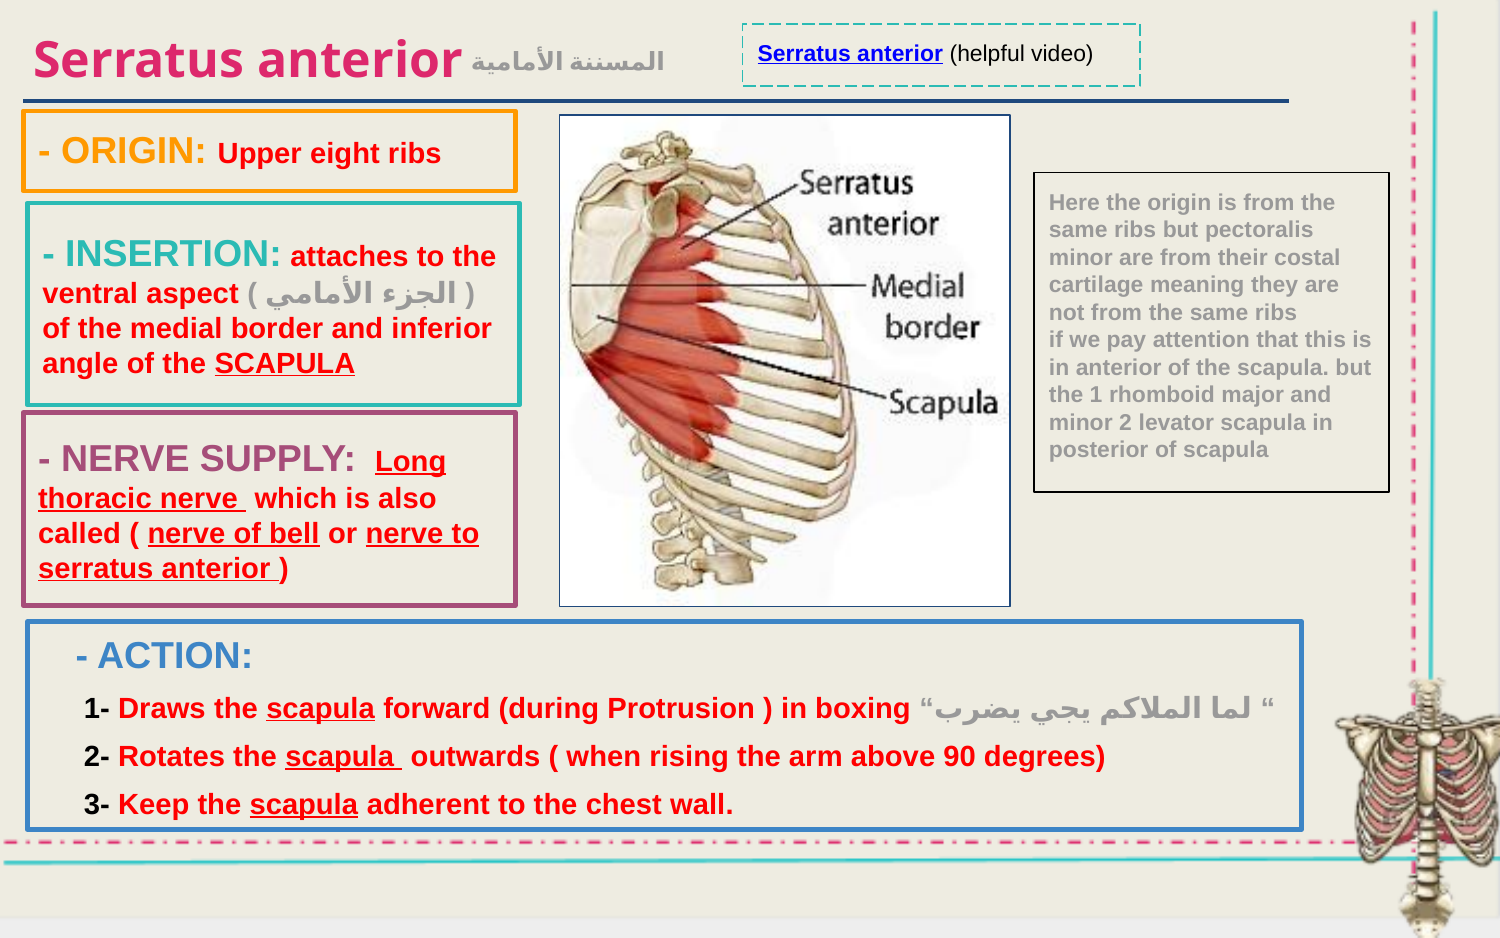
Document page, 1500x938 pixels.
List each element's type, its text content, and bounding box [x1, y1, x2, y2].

text_box - NERVE SUPPLY: Long thoracic nerve which is also called ( nerve of bell or nerve to serratus anterior ) [23, 412, 516, 606]
text_box - ACTION: 1- Draws the scapula forward (during Protrusion ) in boxing “لما الملاكم يجي يضرب “ 2- Rotates the scapula outwards ( when rising the arm above 90 degrees) 3- Keep the scapula adherent to the chest wall. [27, 621, 1302, 830]
title Serratus anterior [12, 0, 494, 132]
text_box - ORIGIN: Upper eight ribs [23, 110, 516, 191]
picture [0, 0, 1500, 938]
text_box Here the origin is from the same ribs but pectoralis minor are from their costal cartilage meaning they are not from the same ribs if we pay attention that this is in anterior of the scapula. but the 1 rhomboid major and minor 2 levator scapula in posterior of scapula [1034, 172, 1390, 493]
text_box المسننة الأمامية [440, 30, 681, 80]
text_box Serratus anterior (helpful video) [742, 23, 1141, 87]
text_box - INSERTION: attaches to the ventral aspect ( الجزء الأمامي ) of the medial border and inferior angle of the SCAPULA [27, 203, 520, 405]
